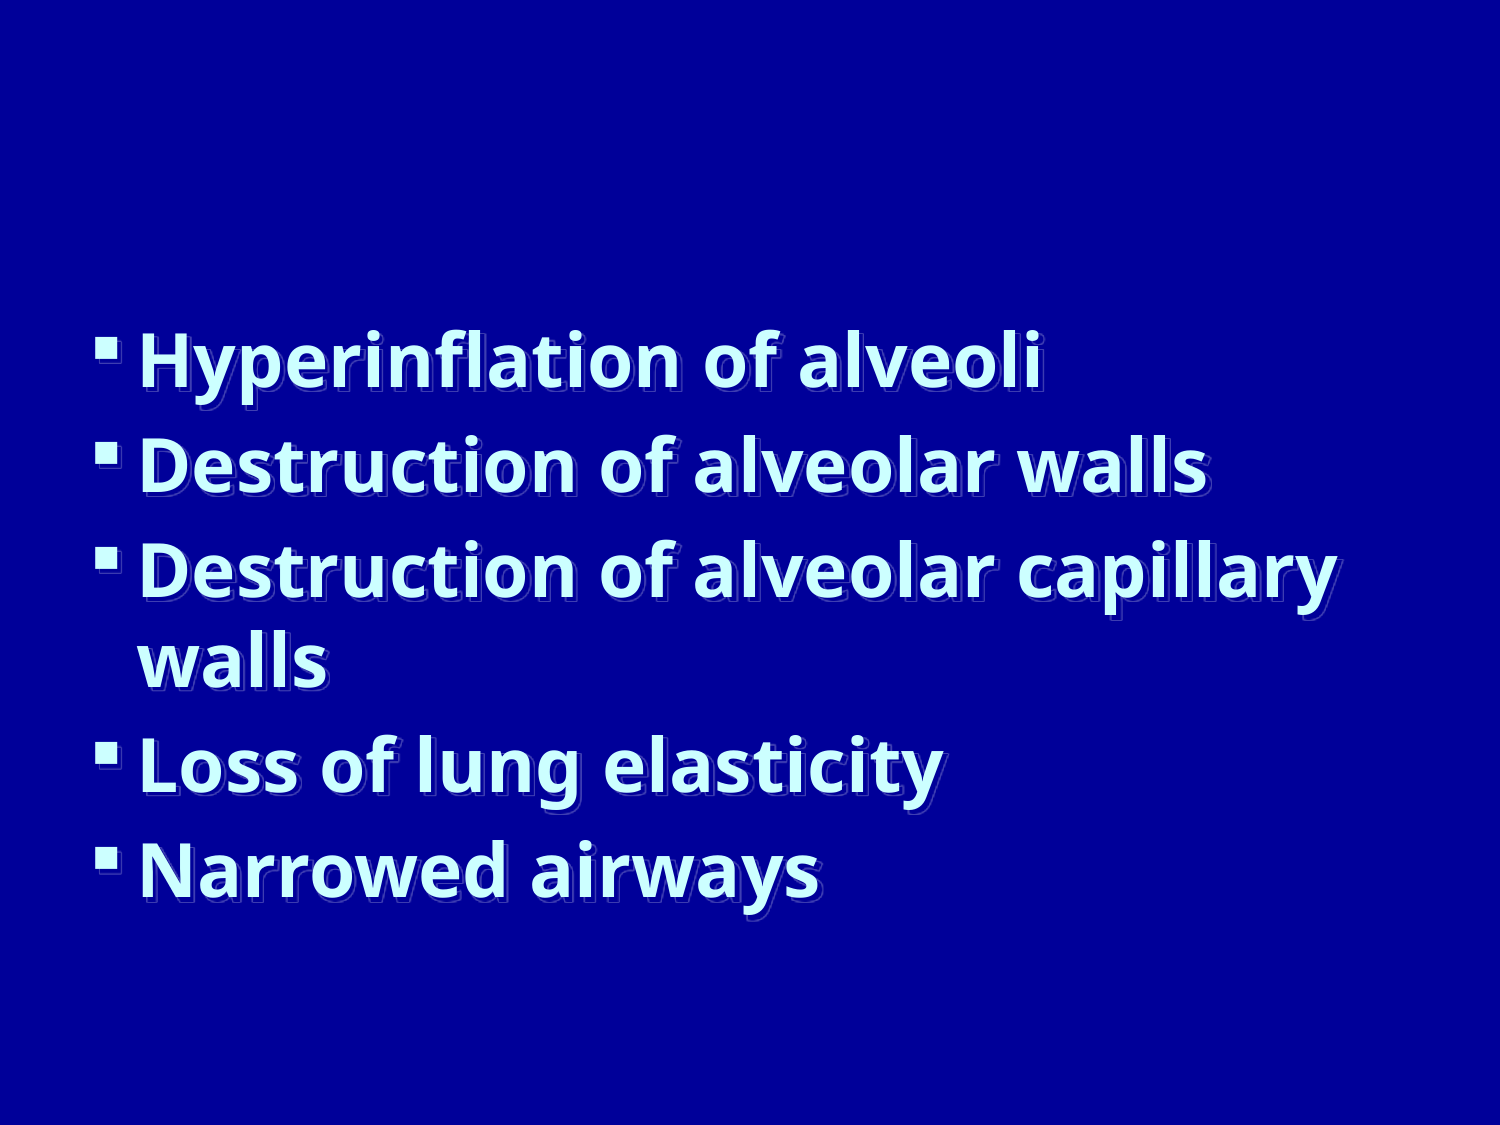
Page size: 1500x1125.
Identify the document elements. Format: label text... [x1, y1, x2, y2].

list Hyperinflation of alveoli Destruction of alveolar walls Destruction of alveolar capillary walls Loss of lung elasticity Narrowed airways [0, 199, 1463, 1038]
